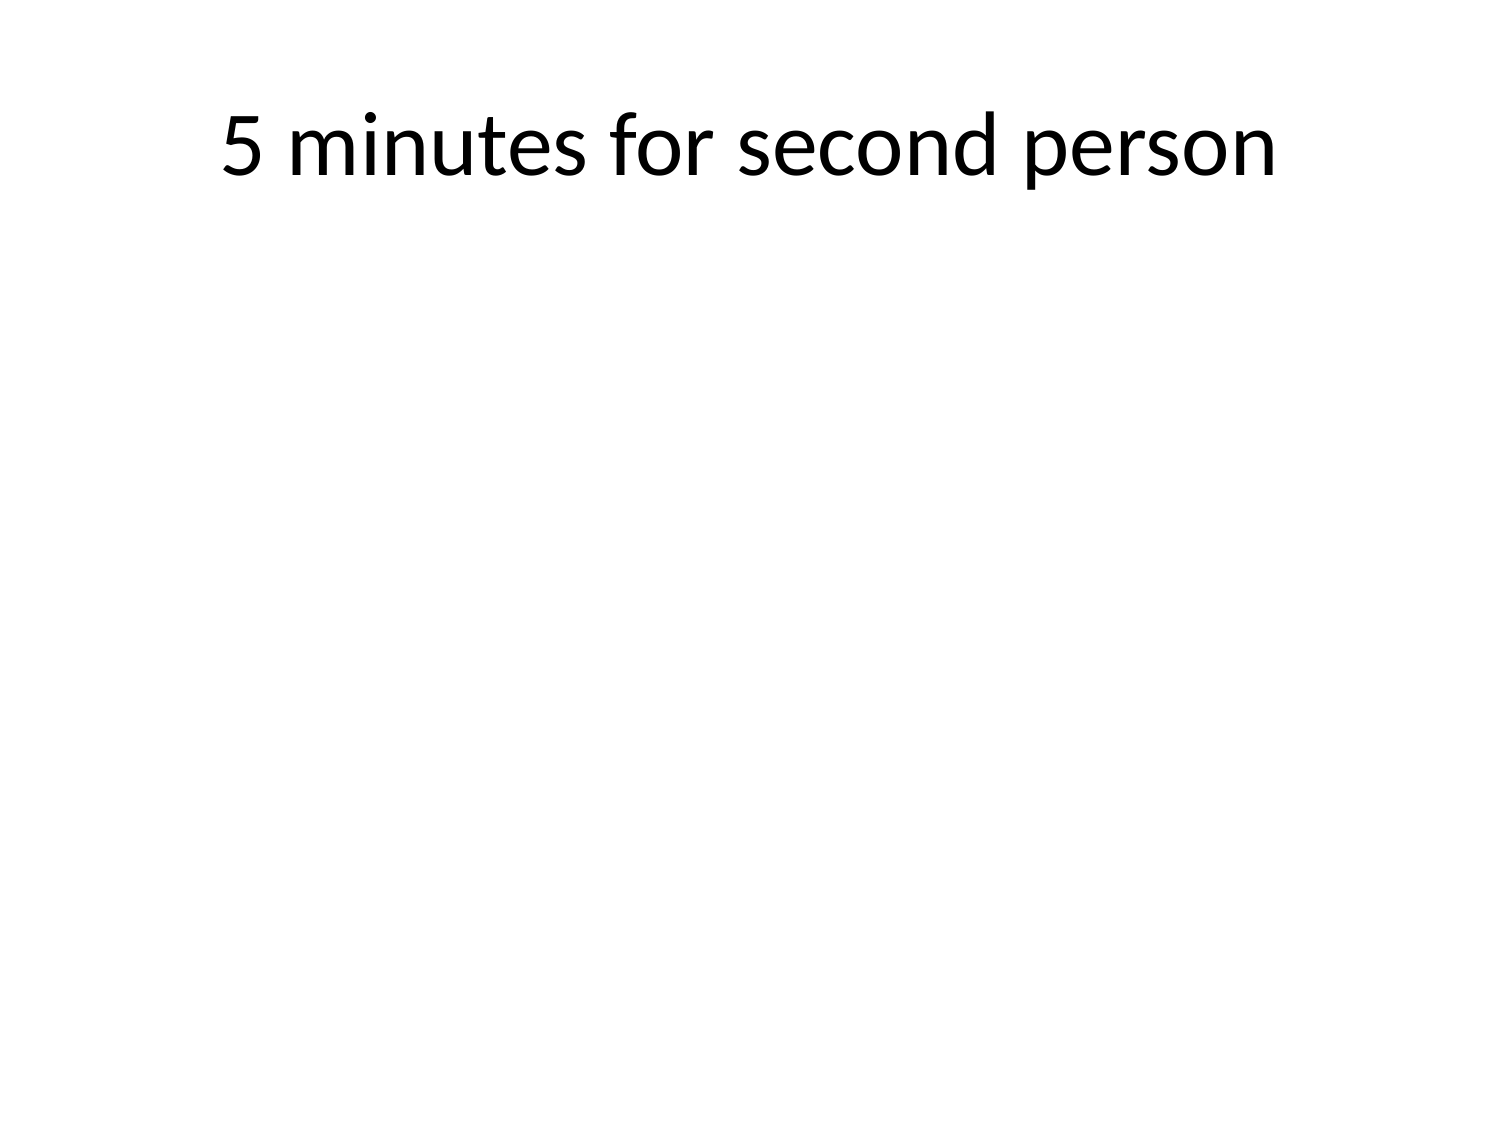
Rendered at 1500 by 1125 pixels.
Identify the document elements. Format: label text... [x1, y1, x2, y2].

title 5 minutes for second person [75, 45, 1425, 233]
